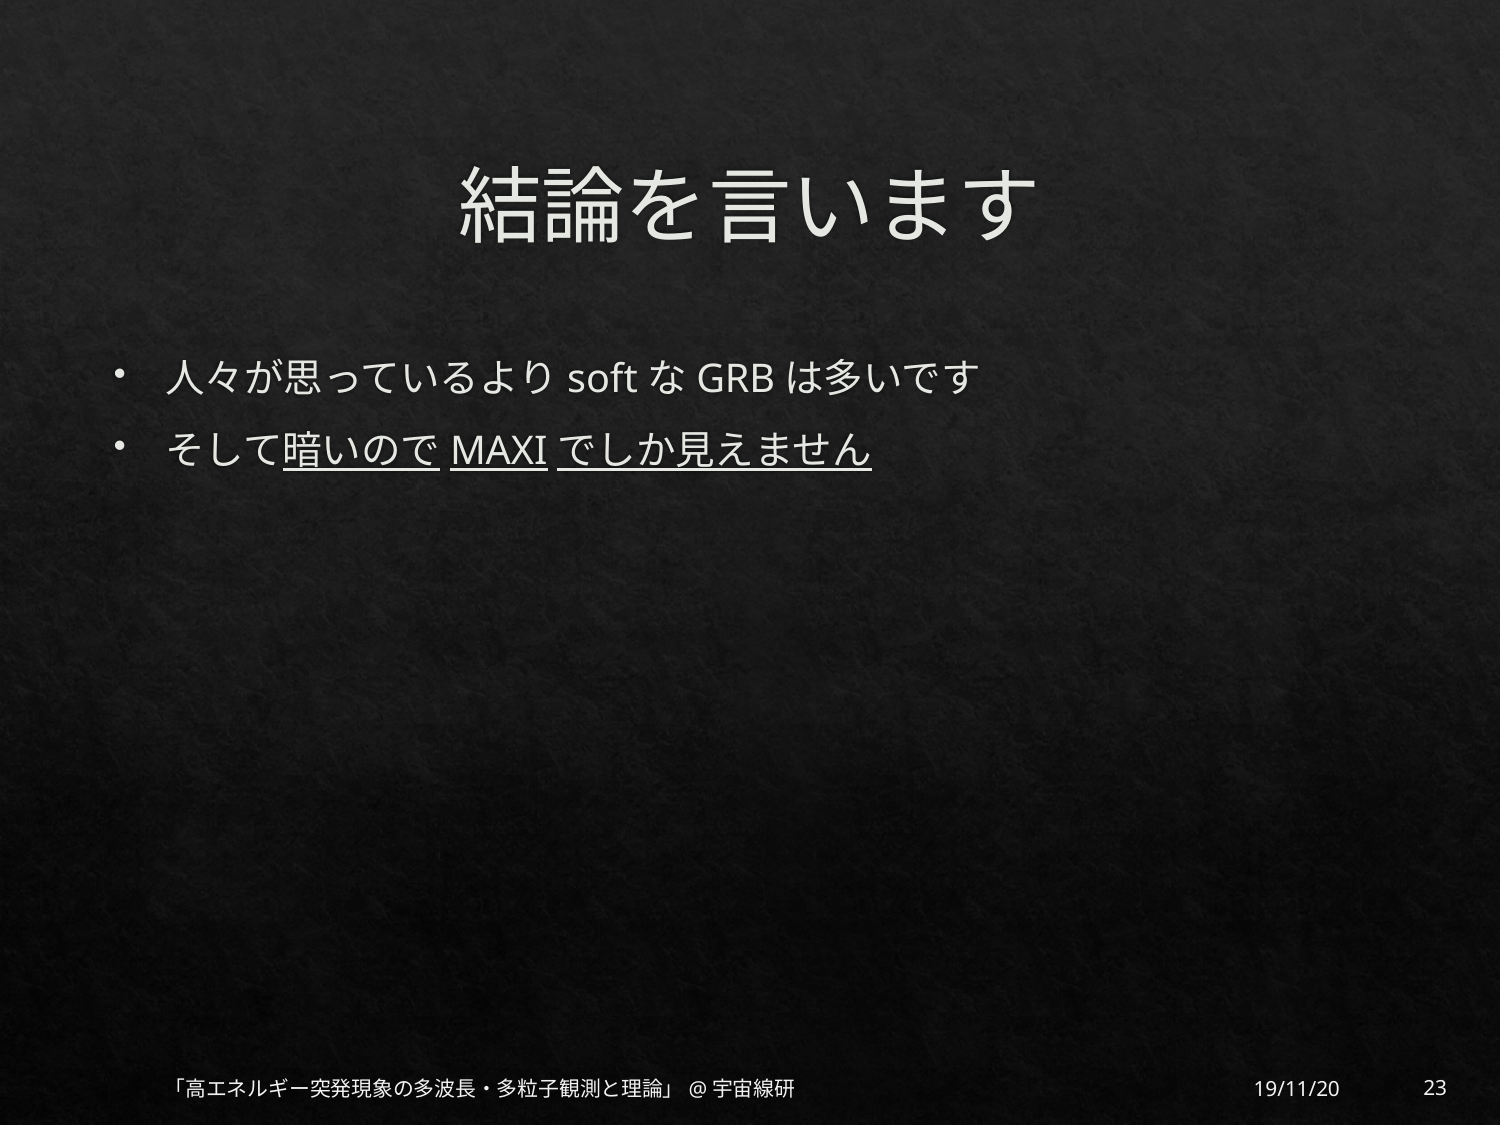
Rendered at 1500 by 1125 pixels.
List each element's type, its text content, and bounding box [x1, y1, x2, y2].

title 結論を言います [94, 99, 1406, 307]
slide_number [1007, 1058, 1355, 1119]
slide_number 23 [1366, 1058, 1462, 1119]
list 人々が思っているよりsoftなGRBは多いです そして暗いのでMAXIでしか見えません [94, 340, 1406, 950]
footer 「高エネルギー突発現象の多波長・多粒子観測と理論」@宇宙線研 [149, 1058, 996, 1119]
